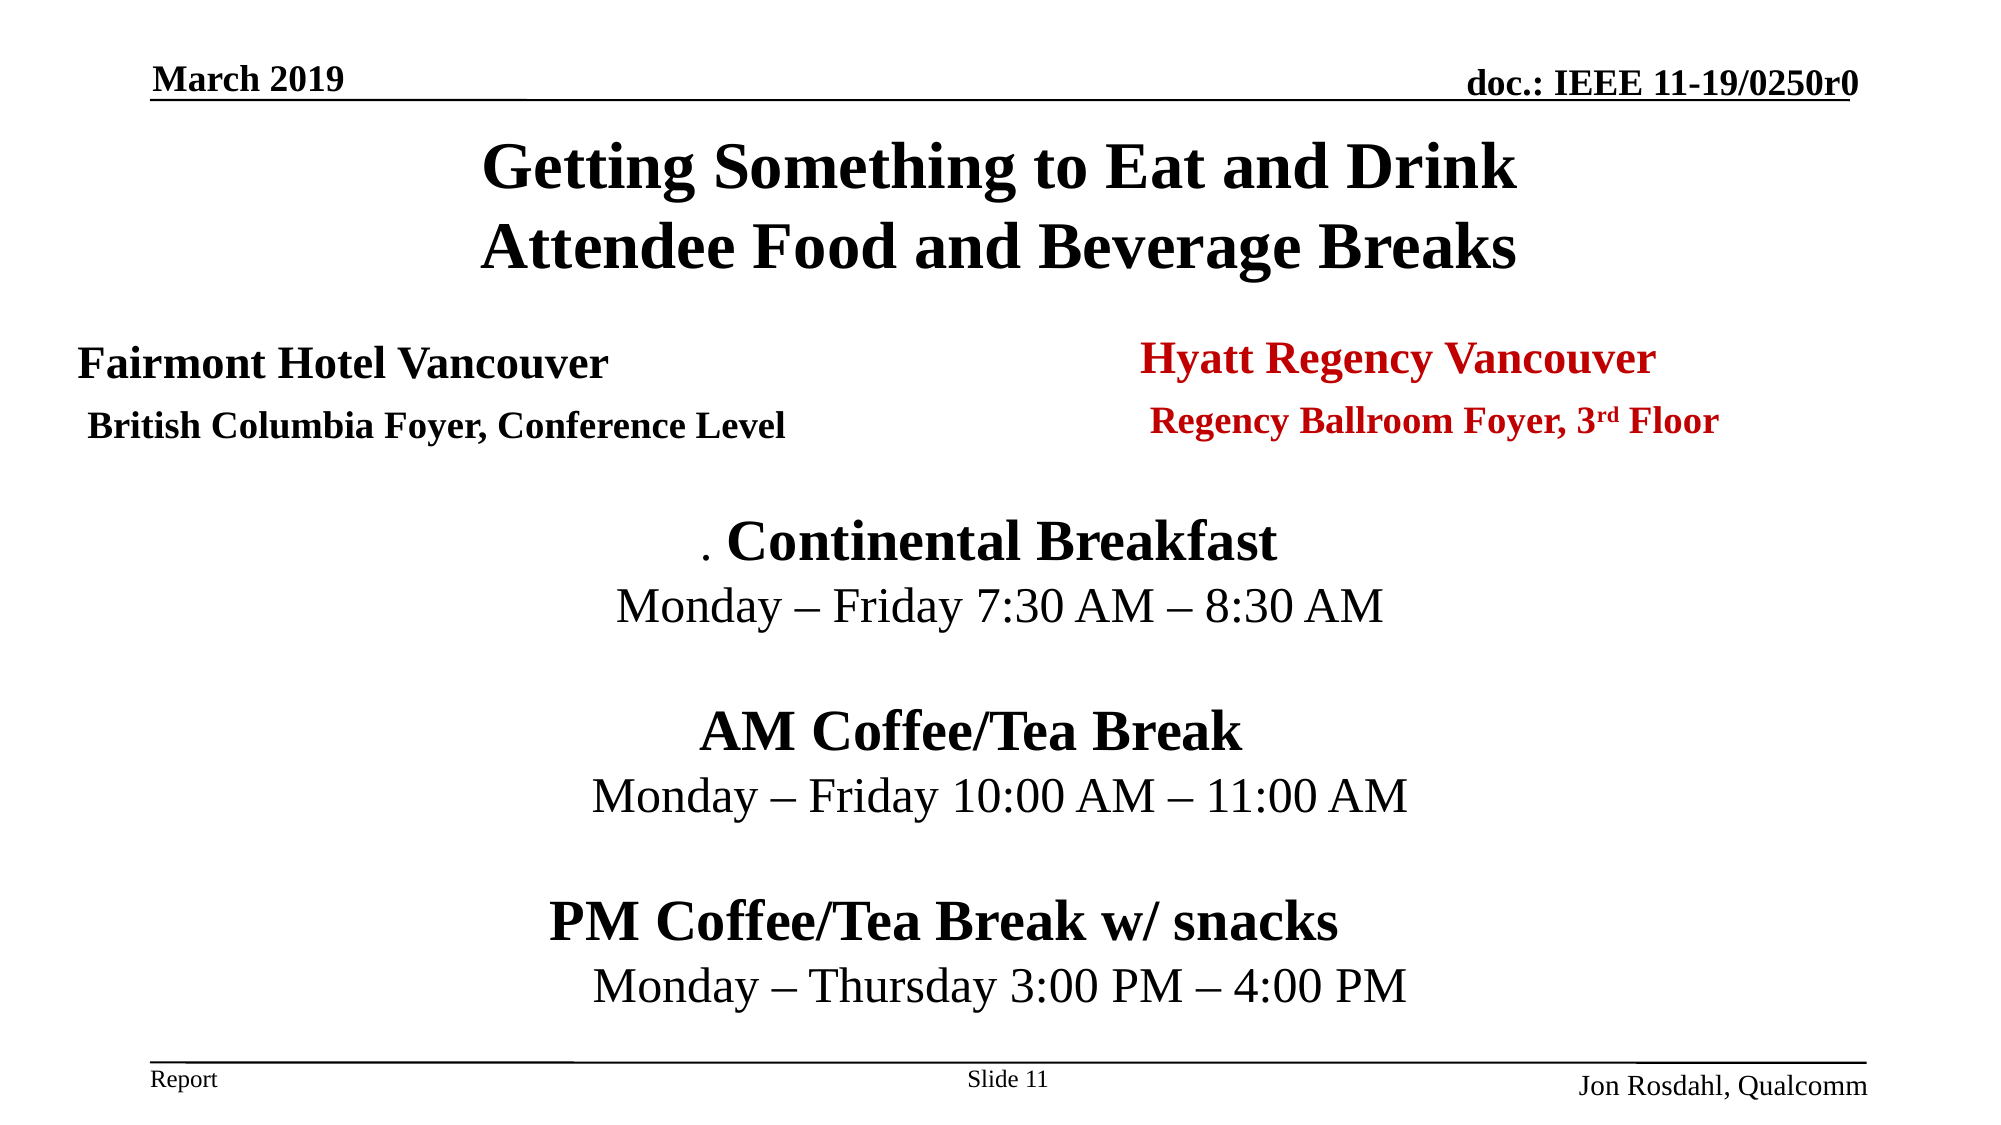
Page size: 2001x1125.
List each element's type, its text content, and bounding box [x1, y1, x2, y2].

title Getting Something to Eat and Drink Attendee Food and Beverage Breaks [99, 136, 1901, 268]
text_box . Continental Breakfast Monday – Friday 7:30 AM – 8:30 AM AM Coffee/Tea Break Monday – Friday 10:00 AM – 11:00 AM PM Coffee/Tea Break w/ snacks Monday – Thursday 3:00 PM – 4:00 PM [356, 495, 1644, 1020]
list Fairmont Hotel Vancouver British Columbia Foyer, Conference Level [62, 324, 951, 455]
list Hyatt Regency Vancouver Regency Ballroom Foyer, 3rd Floor [1124, 319, 1869, 451]
slide_number Slide 11 [950, 1061, 1067, 1123]
footer Jon Rosdahl, Qualcomm [1531, 1066, 1869, 1108]
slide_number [152, 54, 563, 100]
